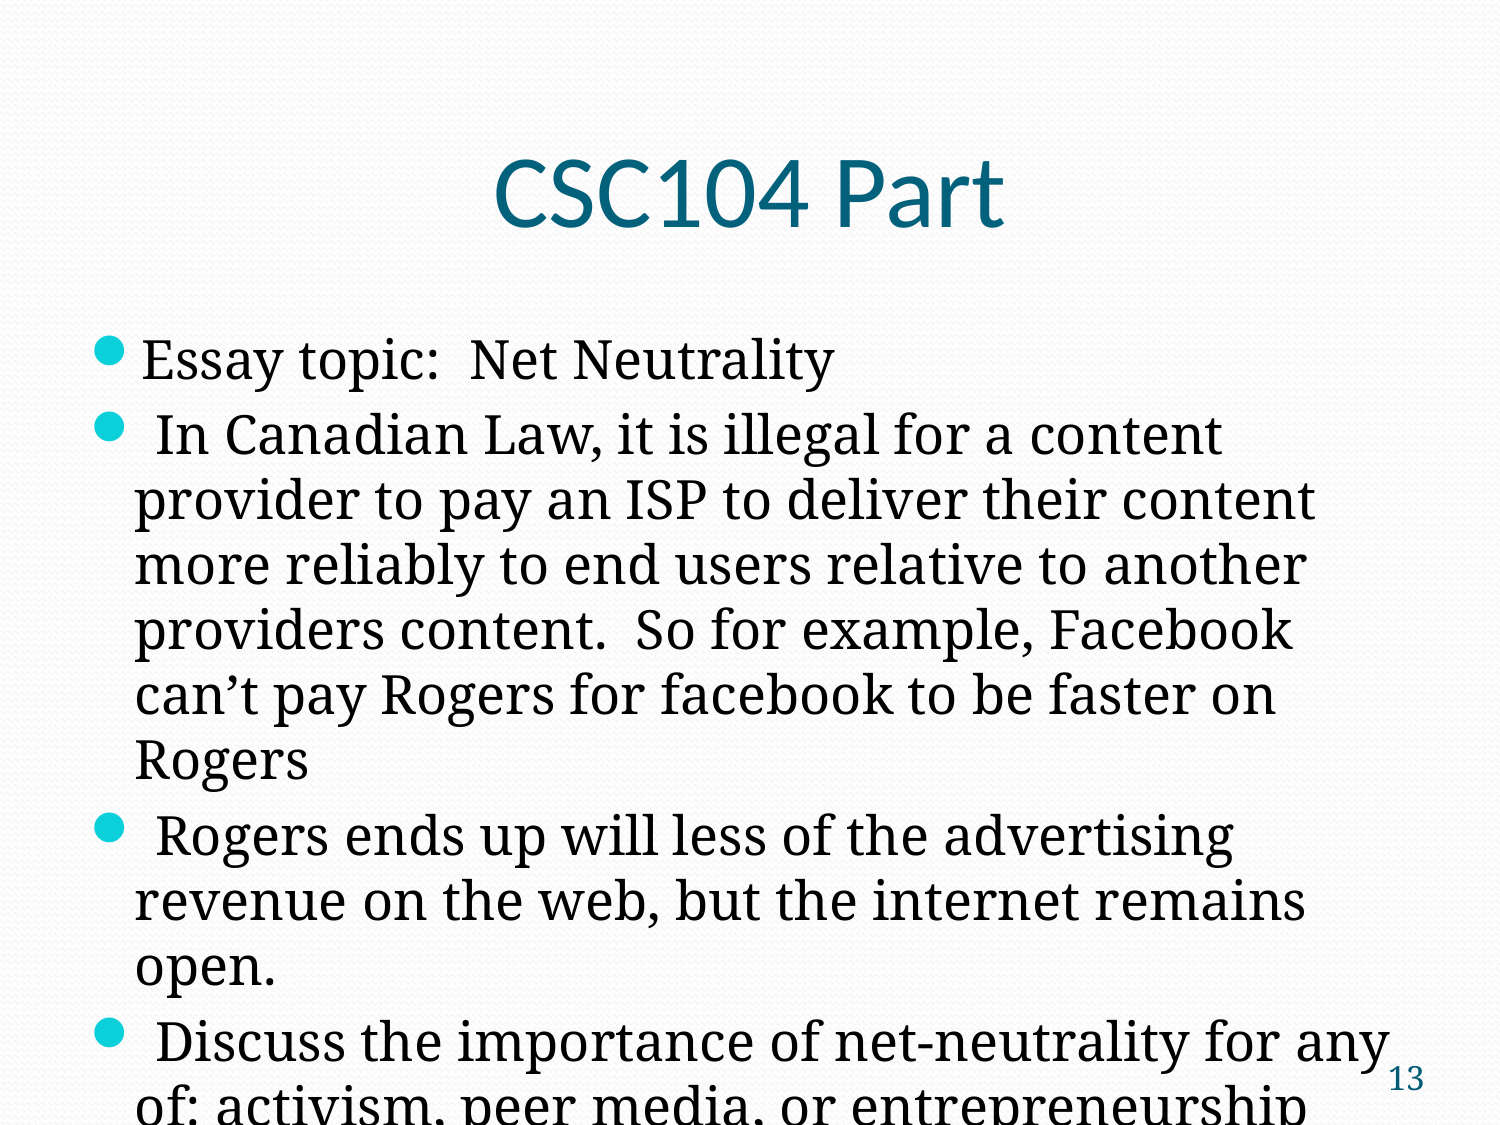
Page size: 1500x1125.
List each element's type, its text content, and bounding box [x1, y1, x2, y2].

slide_number 13 [1299, 1042, 1425, 1103]
list Essay topic: Net Neutrality In Canadian Law, it is illegal for a content provider to pay an ISP to deliver their content more reliably to end users relative to another providers content. So for example, Facebook can’t pay Rogers for facebook to be faster on Rogers Rogers ends up will less of the advertising revenue on the web, but the internet remains open. Discuss the importance of net-neutrality for any of: activism, peer media, or entrepreneurship (start-ups). [74, 317, 1426, 1038]
title CSC104 Part [74, 115, 1426, 304]
